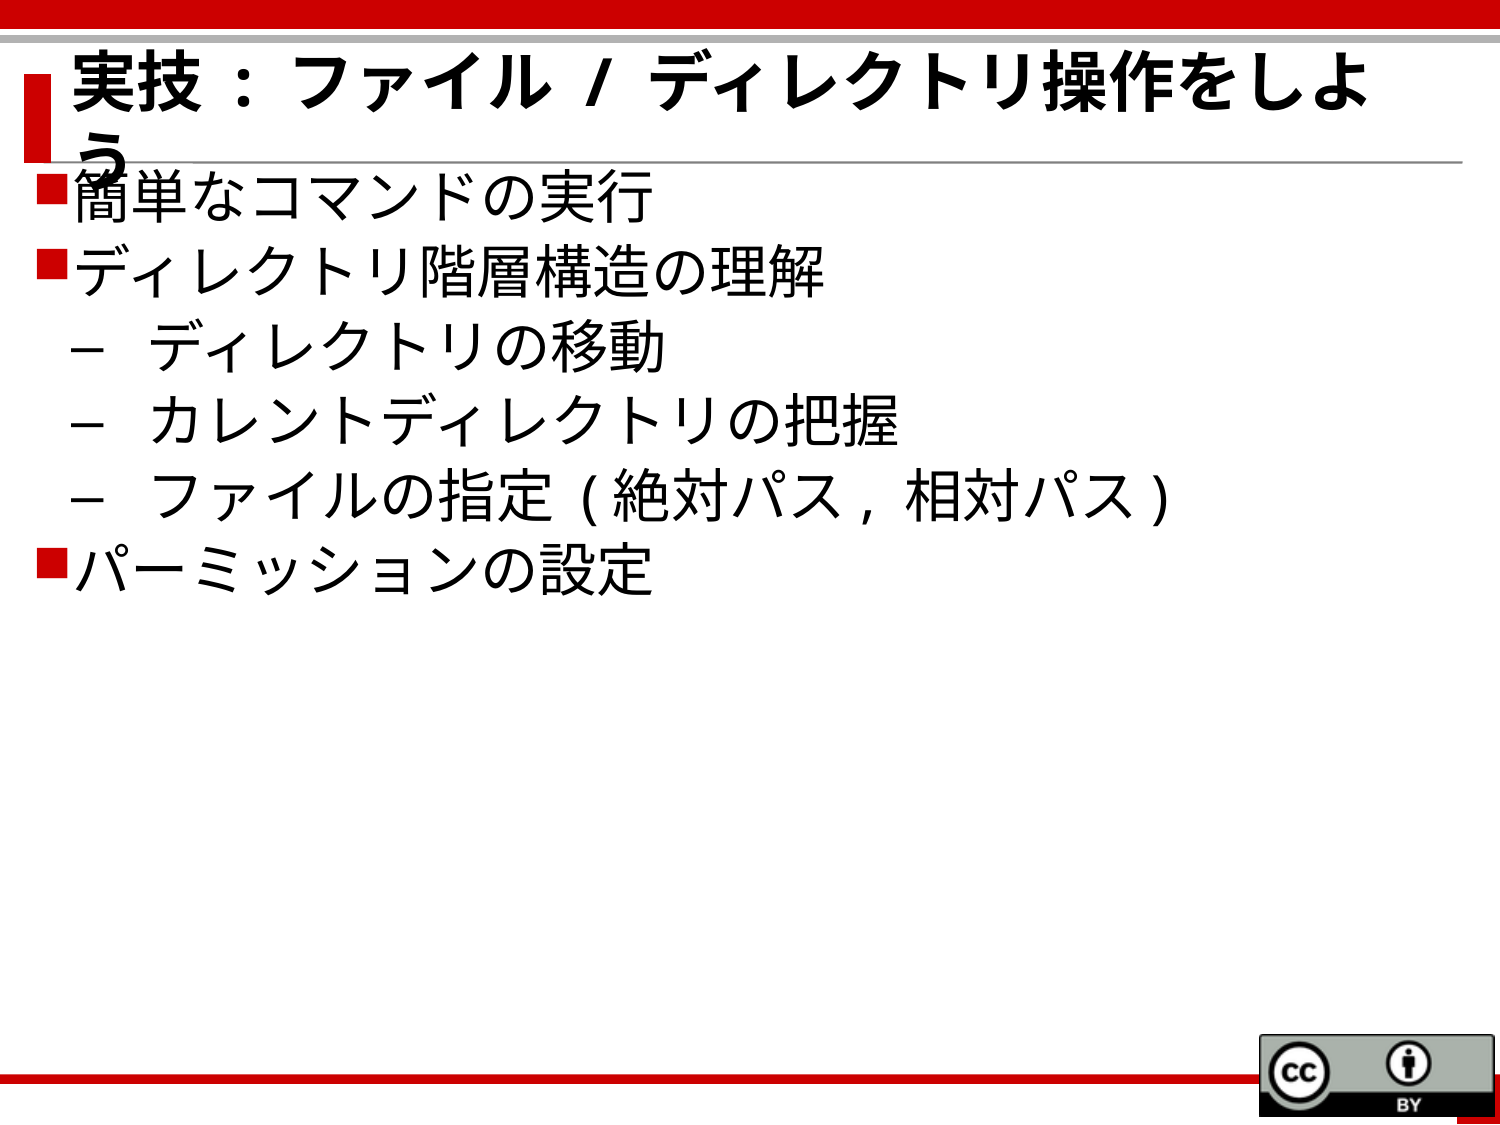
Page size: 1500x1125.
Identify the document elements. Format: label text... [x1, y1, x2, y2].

list 簡単なコマンドの実行 ディレクトリ階層構造の理解 ディレクトリの移動 カレントディレクトリの把握 ファイルの指定 (絶対パス, 相対パス) パーミッションの設定 [0, 160, 1500, 1125]
picture [1259, 1034, 1495, 1117]
title 実技 : ファイル / ディレクトリ操作をしよう [55, 69, 1447, 160]
